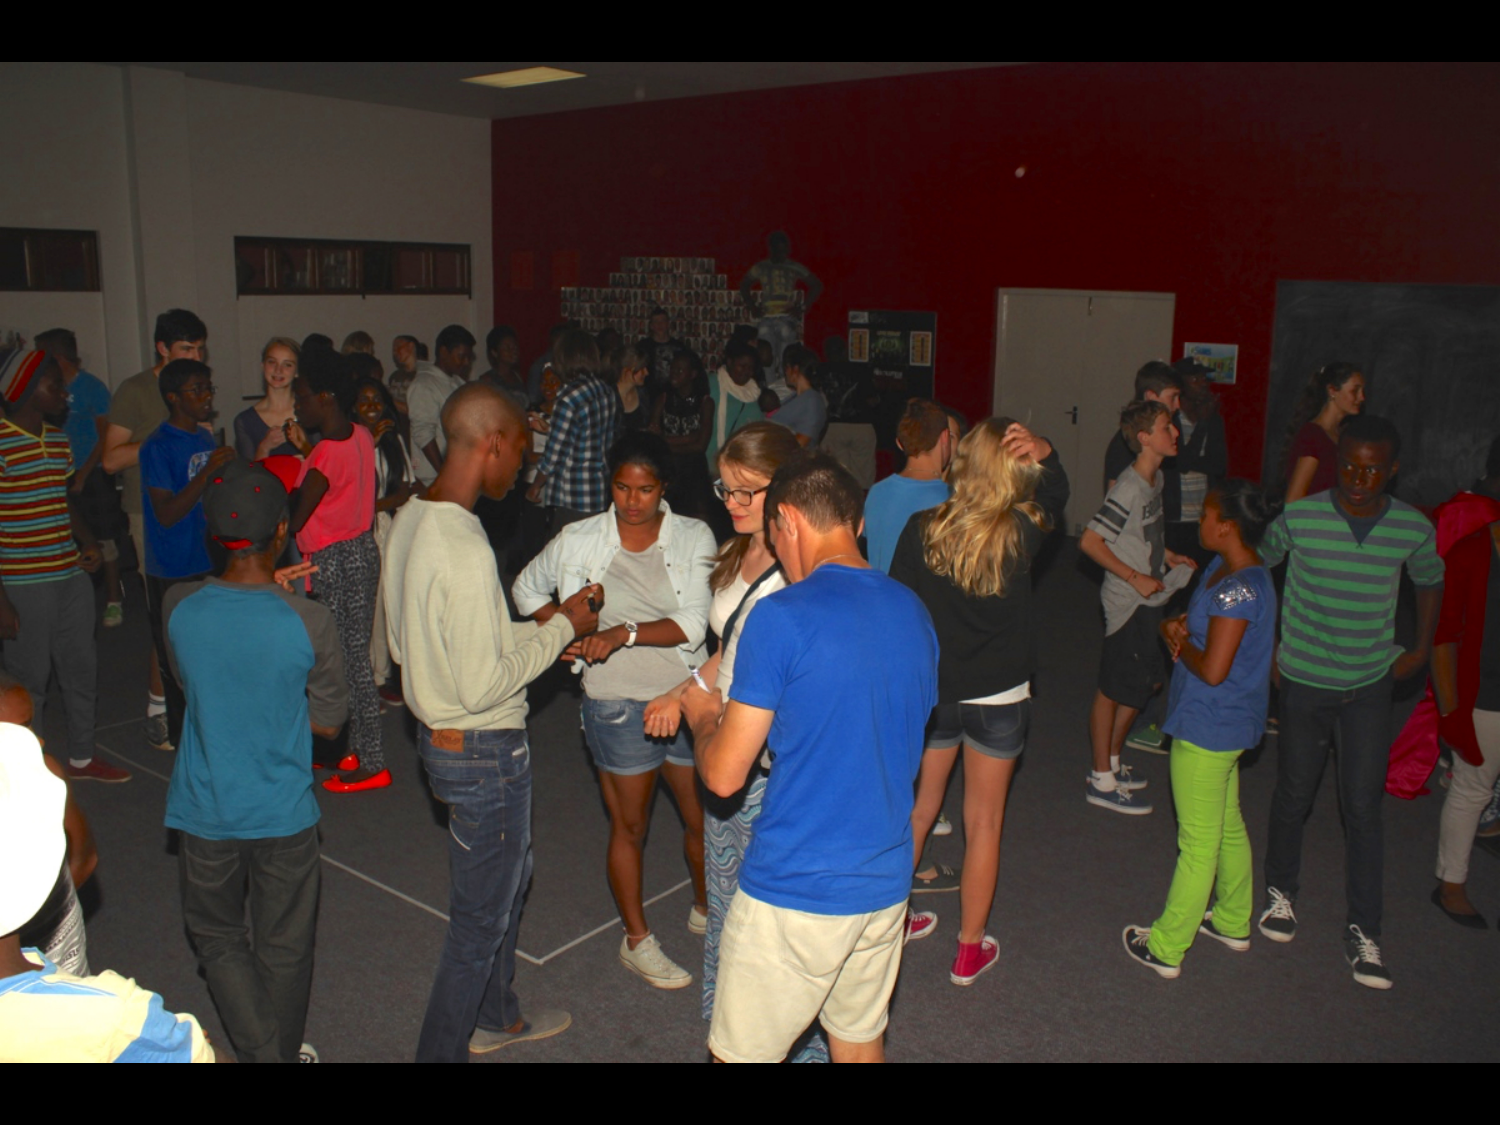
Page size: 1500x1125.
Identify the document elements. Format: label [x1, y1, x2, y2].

picture [0, 62, 1500, 1063]
